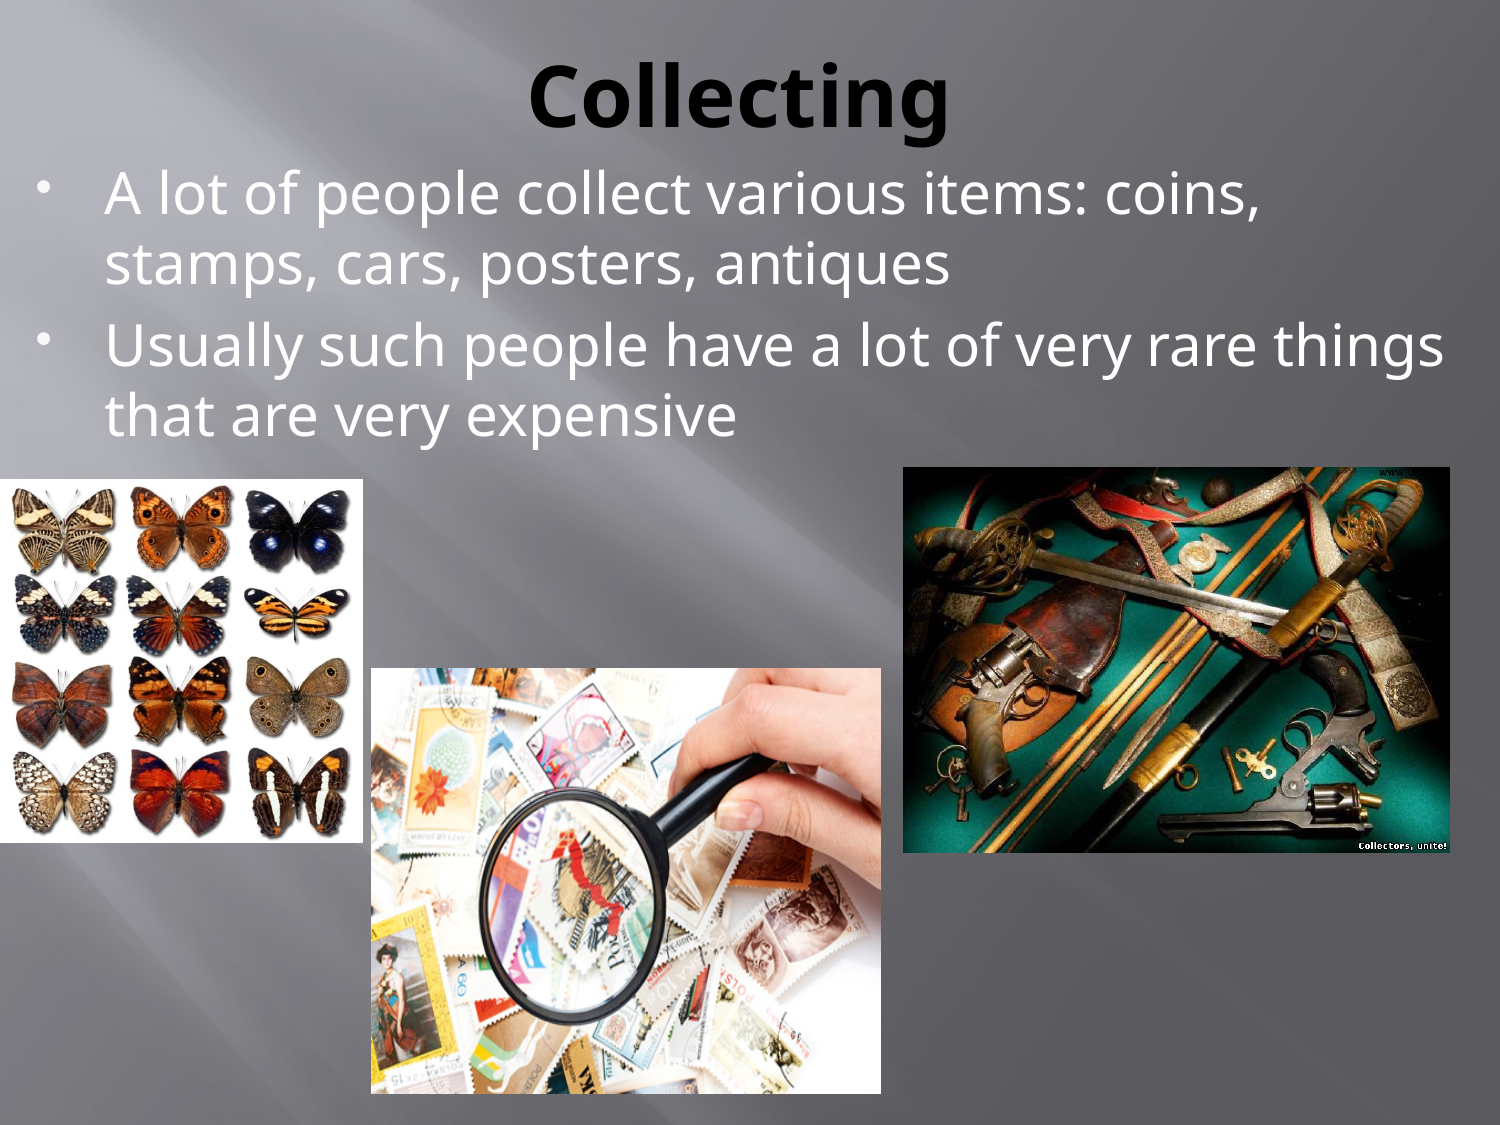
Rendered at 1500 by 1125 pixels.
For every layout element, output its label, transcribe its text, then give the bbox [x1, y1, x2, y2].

list A lot of people collect various items: coins, stamps, cars, posters, antiques Usually such people have a lot of very rare things that are very expensive [0, 149, 1500, 922]
title Collecting [64, 0, 1415, 149]
picture [903, 467, 1450, 854]
picture [0, 479, 363, 843]
picture [371, 668, 881, 1095]
